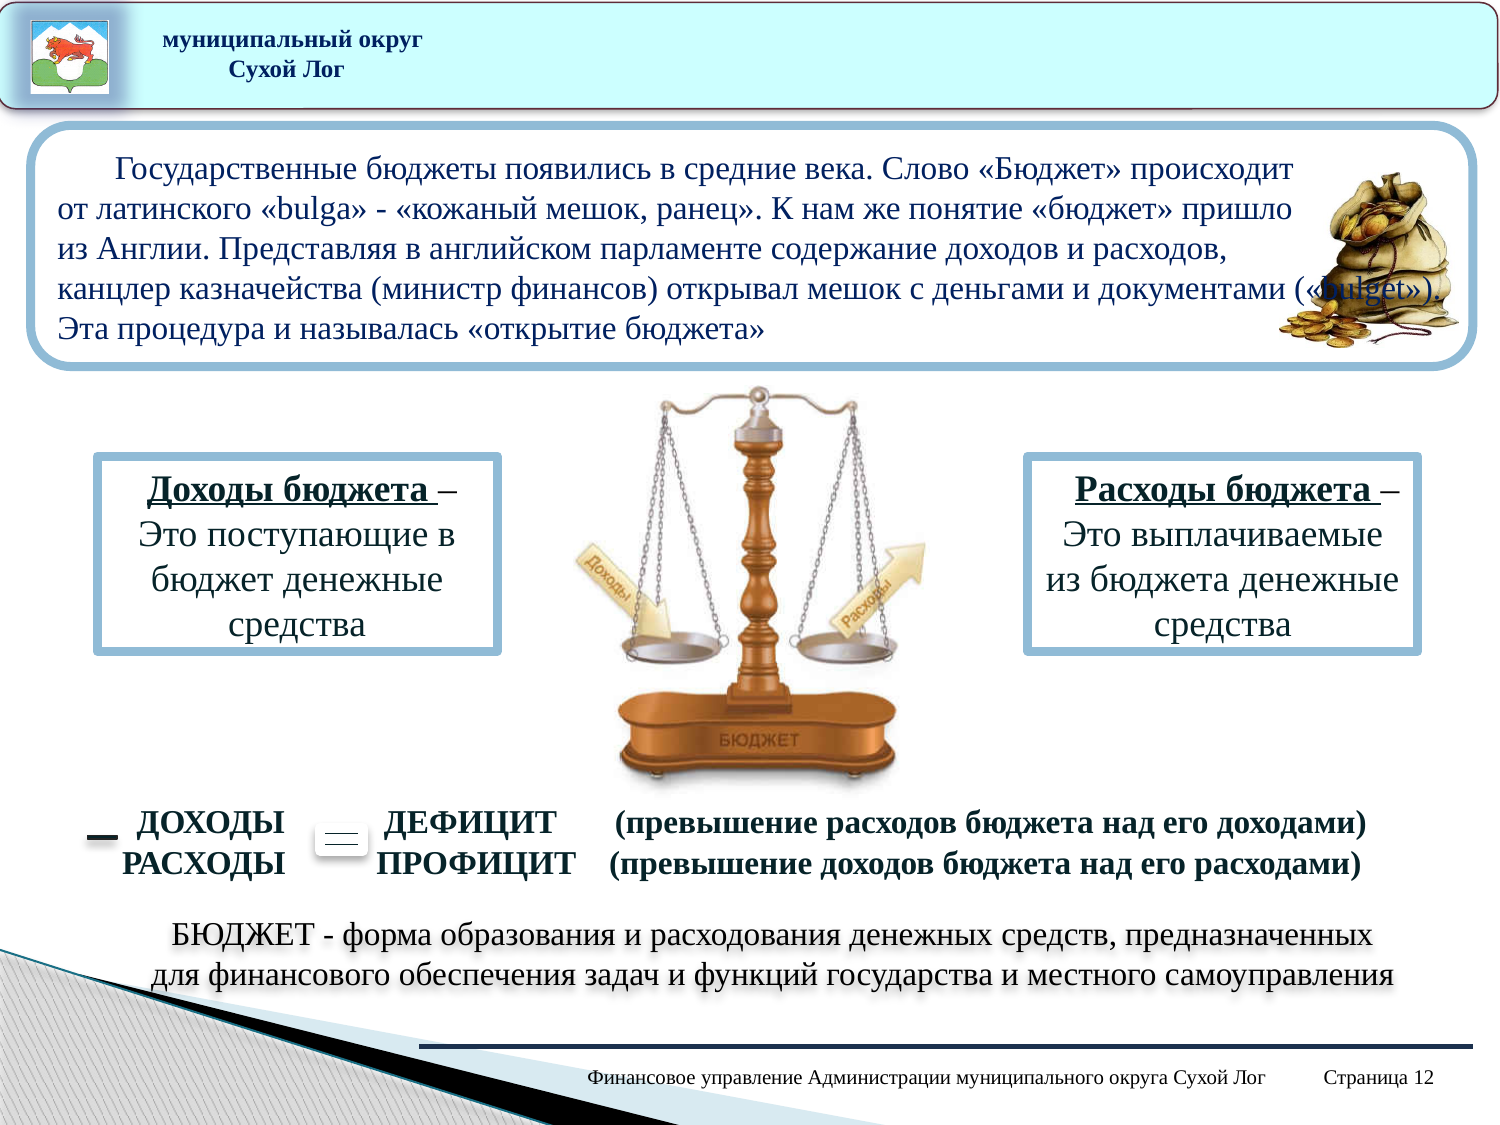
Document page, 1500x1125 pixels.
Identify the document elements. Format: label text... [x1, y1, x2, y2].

table_cell 17 [123, 1, 132, 110]
text_box [87, 835, 118, 840]
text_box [182, 1010, 542, 1125]
text_box муниципальный округ Сухой Лог [147, 14, 445, 90]
text_box Государственные бюджеты появились в средние века. Слово «Бюджет» происходит от латинского «bulga» - «кожаный мешок, ранец». К нам же понятие «бюджет» пришло из Англии. Представляя в английском парламенте содержание доходов и расходов, канцлер казначейства (министр финансов) открывал мешок с деньгами и документами («bulget»). Эта процедура и называлась «открытие бюджета» [26, 120, 1478, 372]
text_box [315, 823, 368, 856]
table_cell 17 [7, 1, 16, 110]
picture [573, 385, 931, 800]
text_box ДОХОДЫ ДЕФИЦИТ (превышение расходов бюджета над его доходами) РАСХОДЫ ПРОФИЦИТ (превышение доходов бюджета над его расходами) [74, 788, 1469, 889]
text_box [136, 1, 1499, 110]
text_box Расходы бюджета – Это выплачиваемые из бюджета денежные средства [1023, 452, 1422, 656]
text_box БЮДЖЕТ - форма образования и расходования денежных средств, предназначенных для финансового обеспечения задач и функций государства и местного самоуправления [135, 904, 1412, 1001]
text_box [0, 953, 130, 995]
text_box Финансовое управление Администрации муниципального округа Сухой Лог Страница 12 [568, 1058, 1463, 1098]
picture [1278, 172, 1459, 348]
picture [30, 20, 111, 94]
text_box Доходы бюджета – Это поступающие в бюджет денежные средства [93, 452, 502, 656]
table_cell 5 400 [85, 840, 117, 849]
